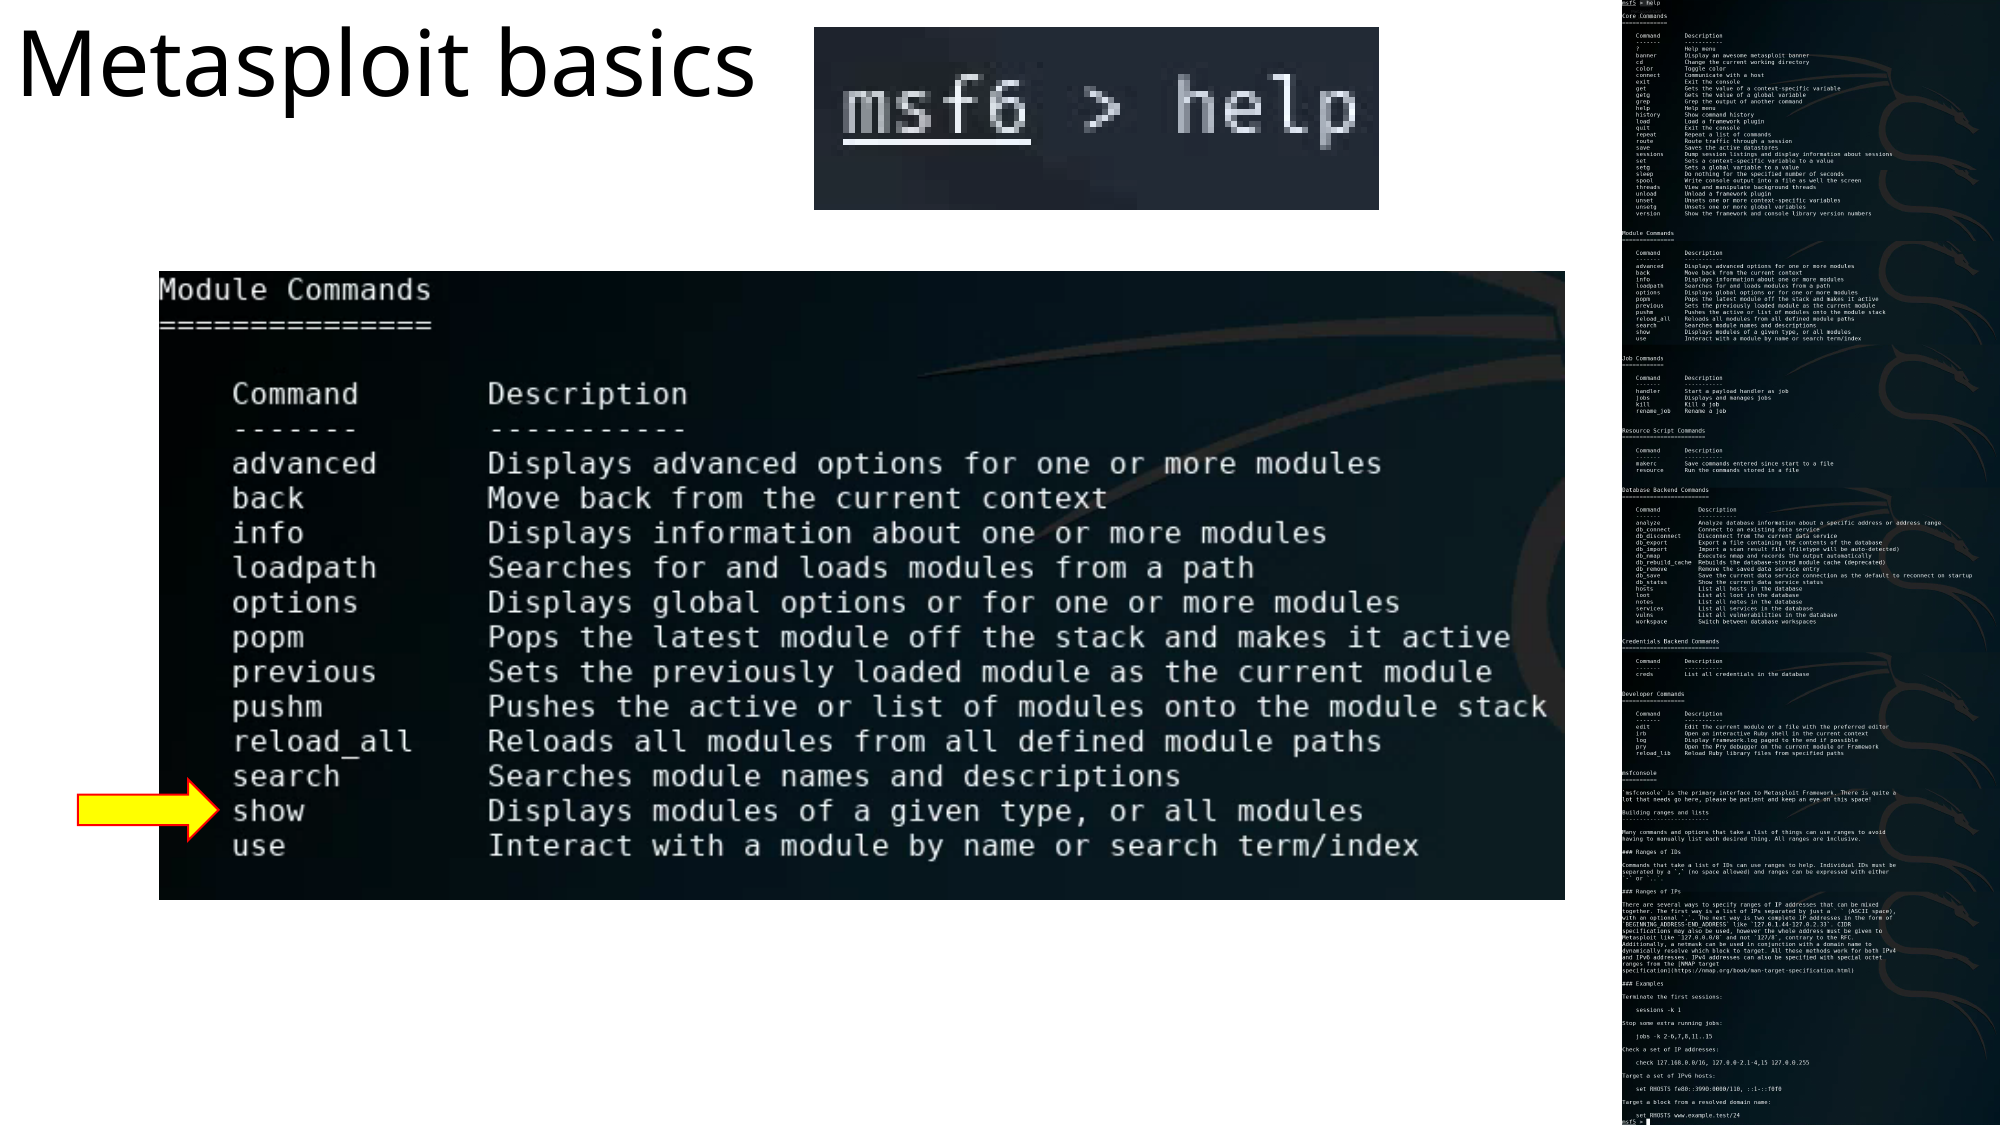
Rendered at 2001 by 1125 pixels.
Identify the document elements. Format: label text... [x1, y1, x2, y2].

picture [159, 271, 1565, 900]
title Metasploit basics [0, 0, 1622, 135]
picture [814, 27, 1379, 210]
text_box [76, 793, 159, 827]
picture [1622, 0, 2000, 1125]
